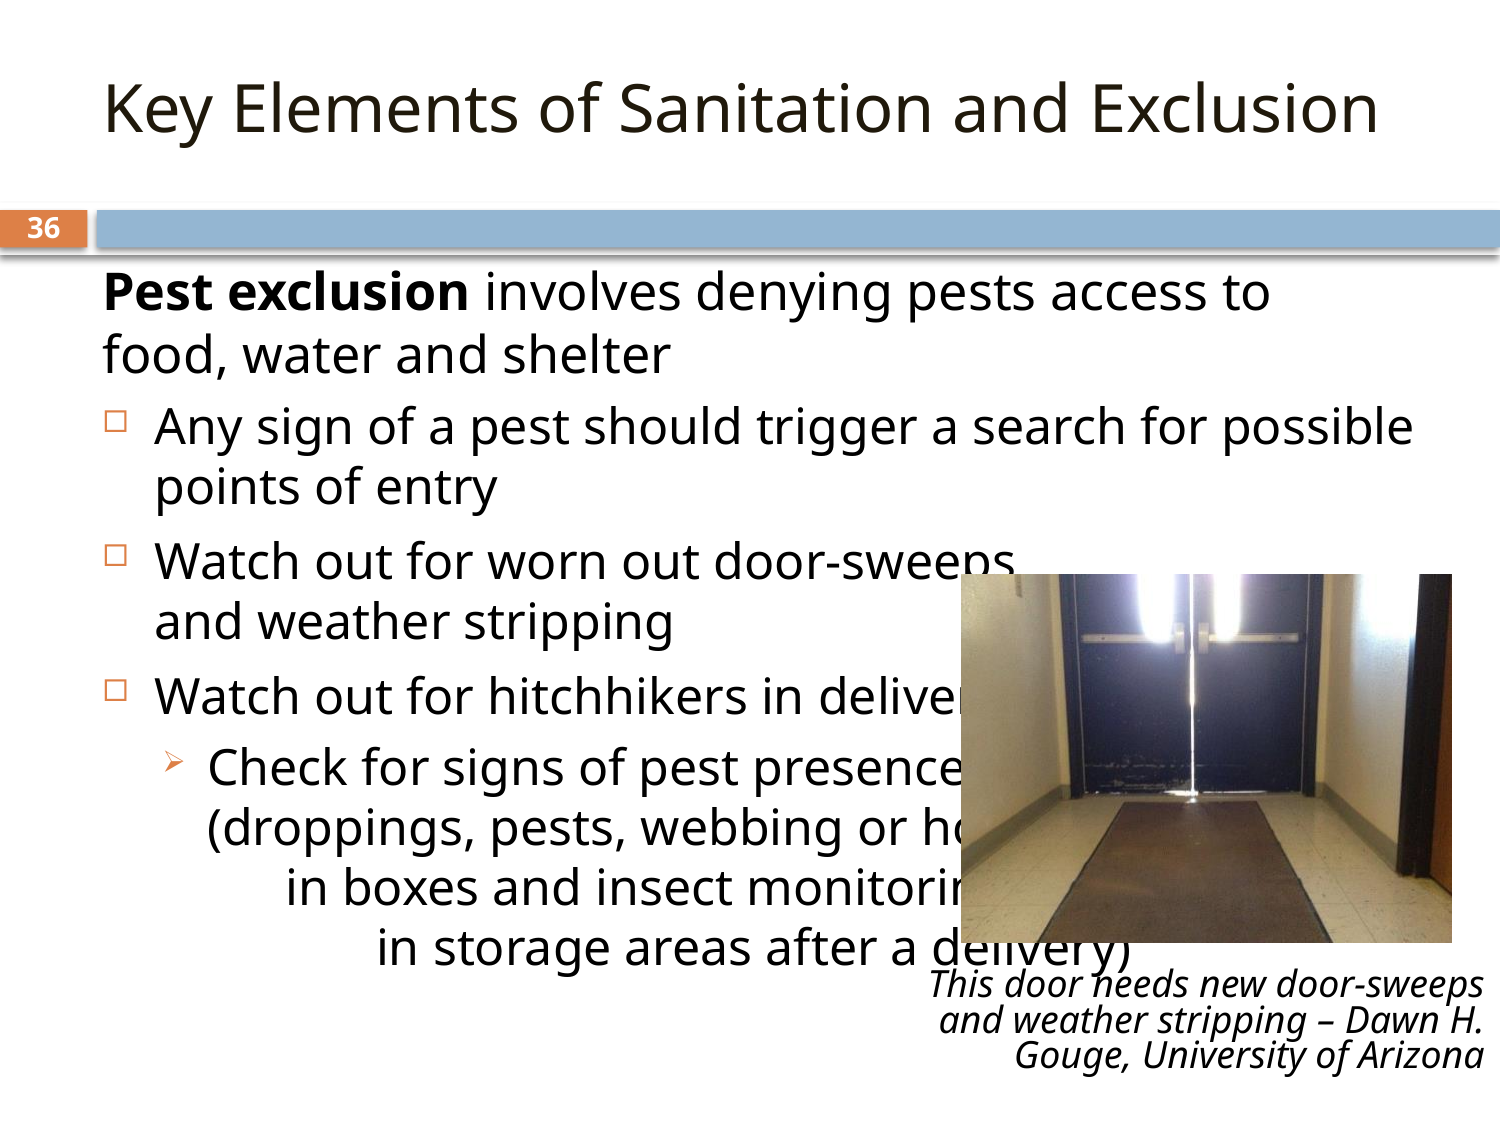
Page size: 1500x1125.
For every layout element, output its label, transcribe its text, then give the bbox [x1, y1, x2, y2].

list Any sign of a pest should trigger a search for possible points of entry Watch out for worn out door-sweeps and weather stripping Watch out for hitchhikers in deliveries Check for signs of pest presence (droppings, pests, webbing or holes in boxes and insect monitoring traps in storage areas after a delivery) [87, 387, 1438, 1063]
text_box Key Elements of Sanitation and Exclusion [87, 62, 1500, 150]
title Pest exclusion involves denying pests access to food, water and shelter [87, 261, 1425, 381]
slide_number 36 [0, 208, 88, 249]
picture [960, 574, 1452, 943]
text_box This door needs new door-sweeps and weather stripping – Dawn H. Gouge, University of Arizona [912, 962, 1500, 1084]
